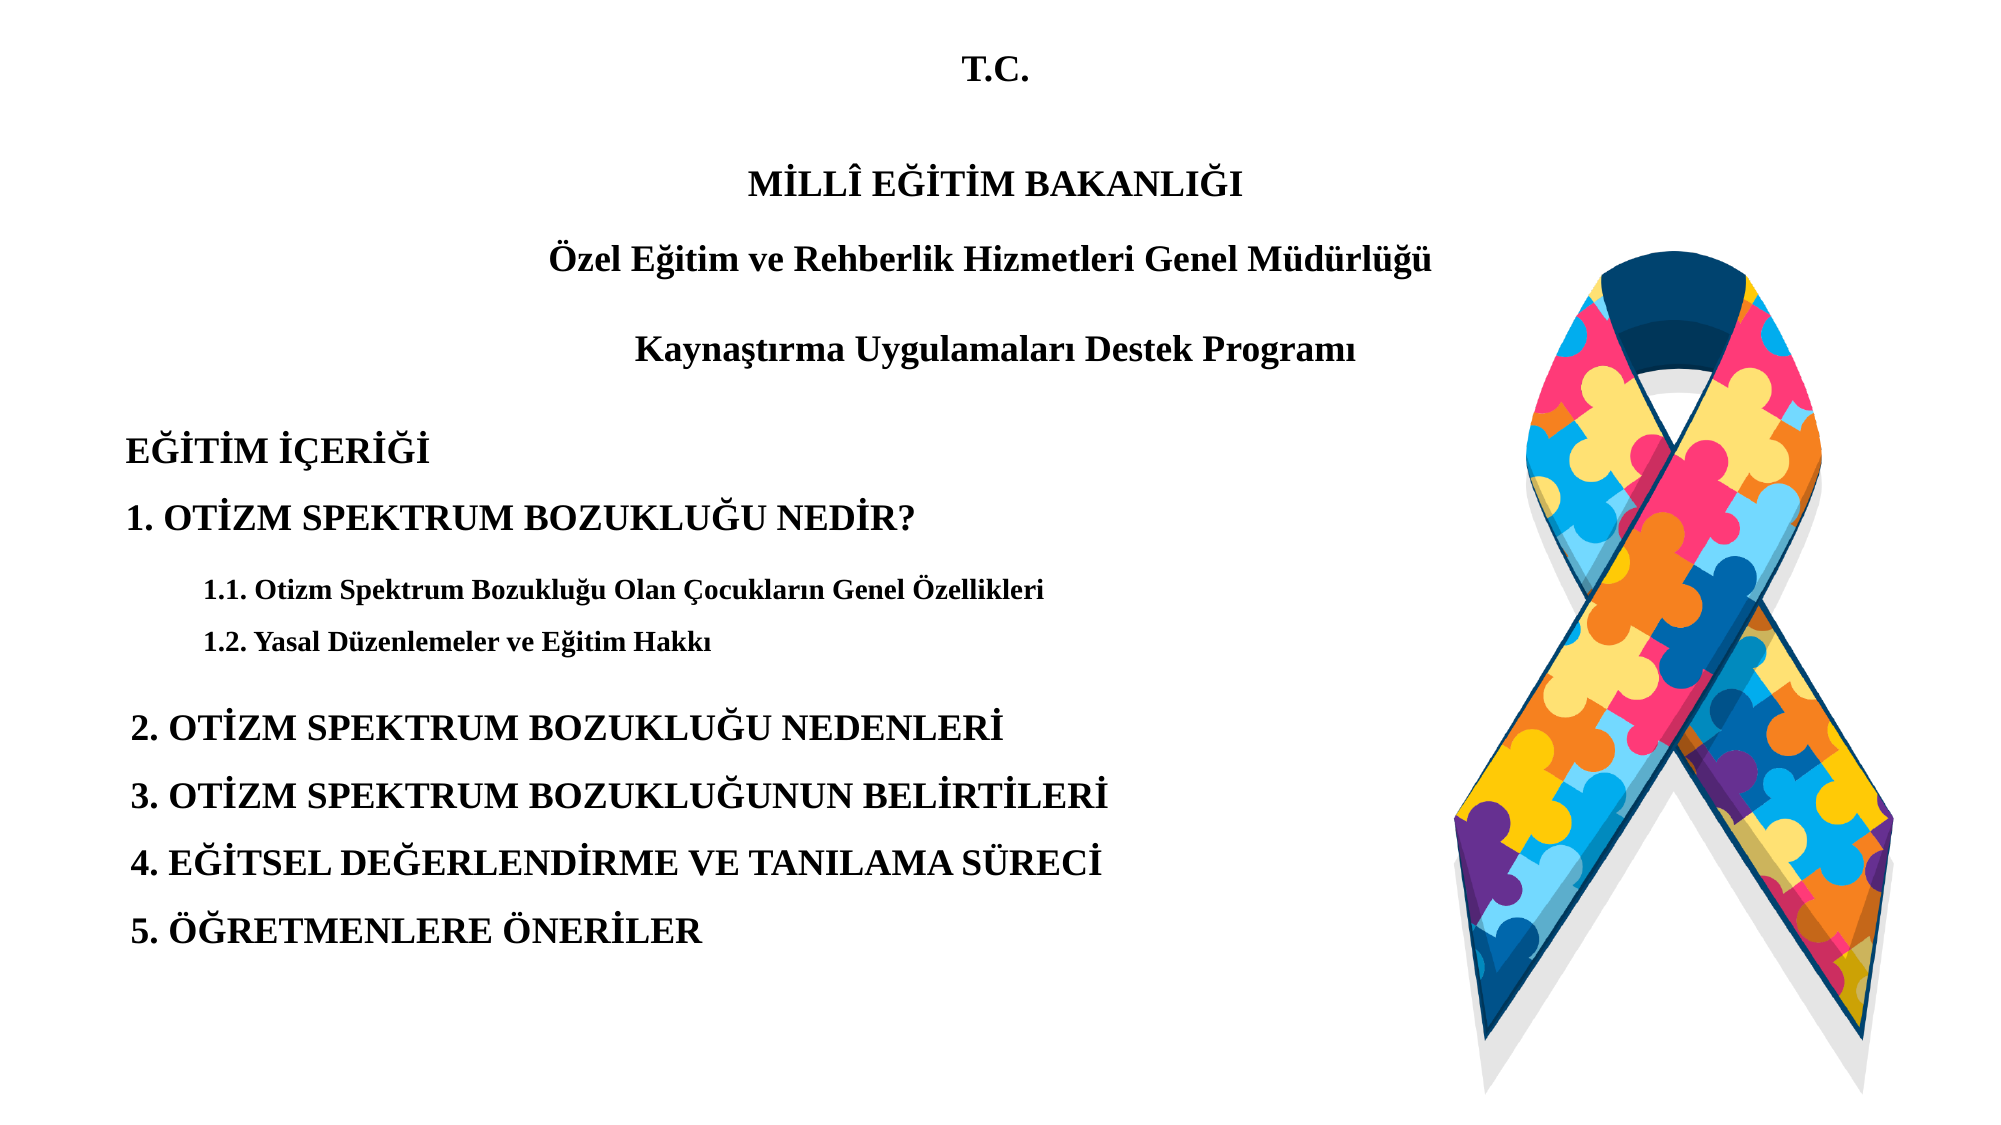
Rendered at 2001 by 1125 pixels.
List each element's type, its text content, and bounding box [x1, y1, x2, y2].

picture [1352, 240, 2001, 1125]
text_box EĞİTİM İÇERİĞİ 1. OTİZM SPEKTRUM BOZUKLUĞU NEDİR? [110, 418, 1111, 614]
text_box 1.1. Otizm Spektrum Bozukluğu Olan Çocukların Genel Özellikleri 1.2. Yasal Düzenlemeler ve Eğitim Hakkı [113, 545, 1061, 718]
text_box 2. OTİZM SPEKTRUM BOZUKLUĞU NEDENLERİ 3. OTİZM SPEKTRUM BOZUKLUĞUNUN BELİRTİLERİ 4. EĞİTSEL DEĞERLENDİRME VE TANILAMA SÜRECİ 5. ÖĞRETMENLERE ÖNERİLER [115, 673, 1125, 959]
text_box T.C. MİLLÎ EĞİTİM BAKANLIĞI Özel Eğitim ve Rehberlik Hizmetleri Genel Müdürlüğü Kaynaştırma Uygulamaları Destek Programı [495, 37, 1496, 377]
